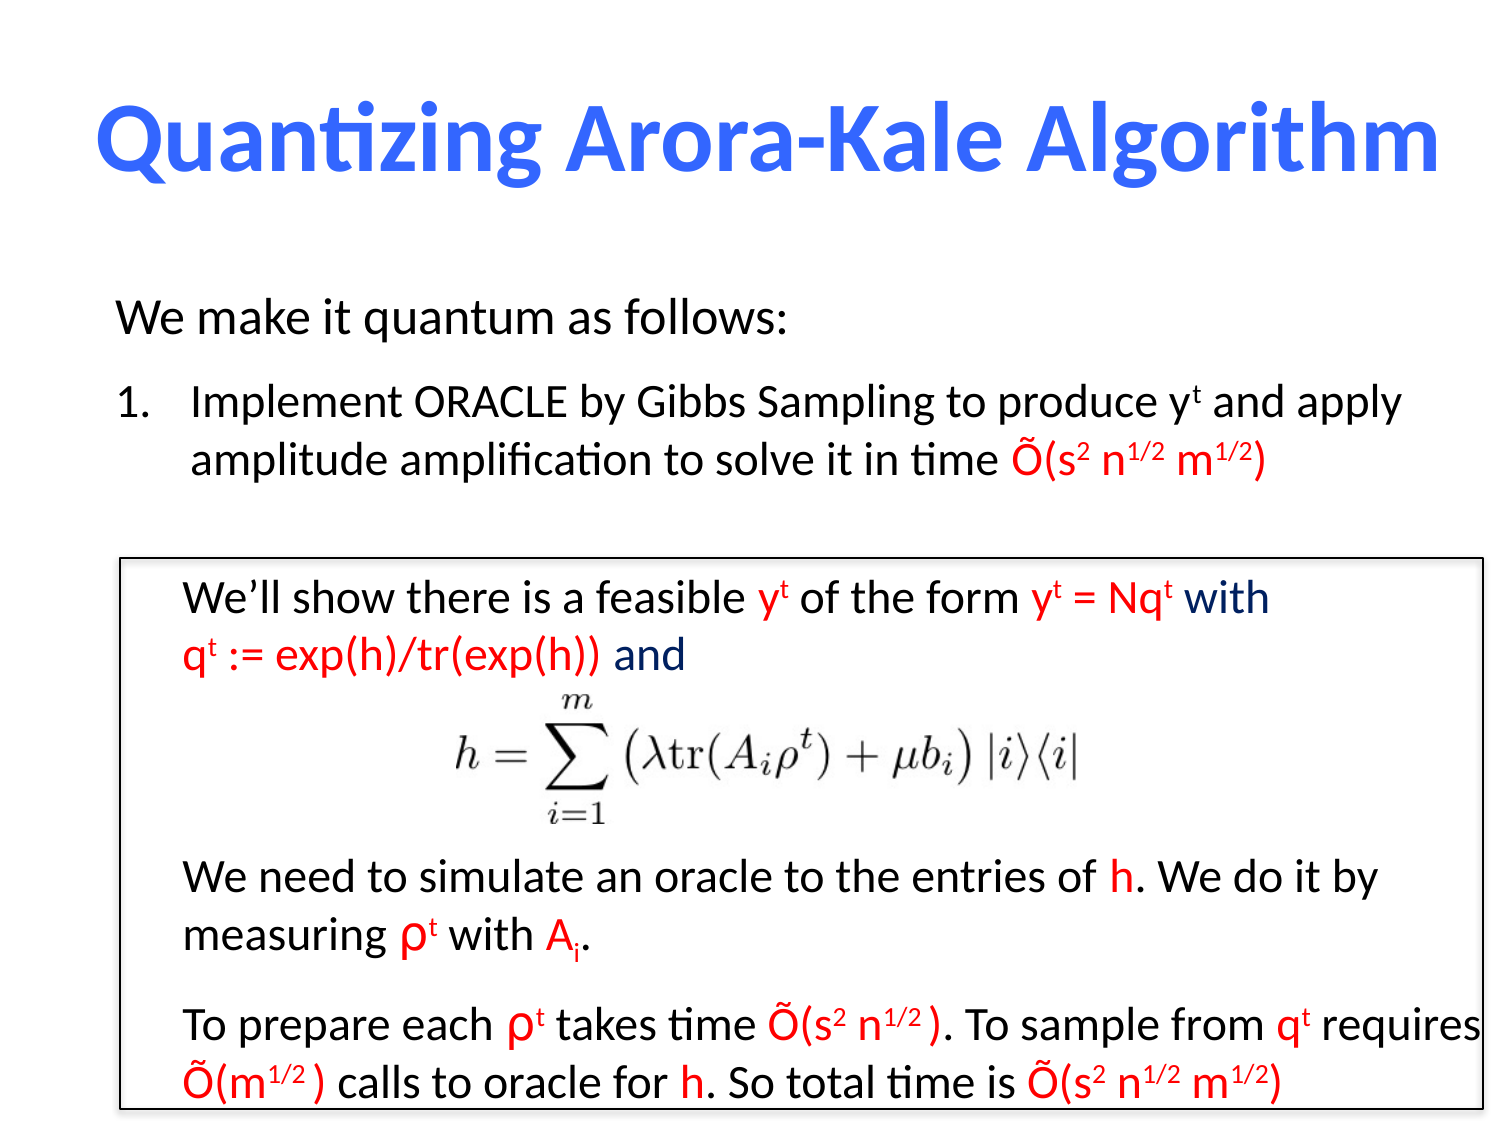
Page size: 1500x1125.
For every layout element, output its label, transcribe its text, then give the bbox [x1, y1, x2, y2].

text_box We make it quantum as follows: Implement ORACLE by Gibbs Sampling to produce yt and apply amplitude amplification to solve it in time Õ(s2 n1/2 m1/2) [100, 274, 1433, 612]
text_box Quantizing Arora-Kale Algorithm [26, 0, 1500, 275]
text_box [119, 557, 1483, 1110]
text_box We’ll show there is a feasible yt of the form yt = Nqt with qt := exp(h)/tr(exp(h)) and We need to simulate an oracle to the entries of h. We do it by measuring ⍴t with Ai. To prepare each ⍴t takes time Õ(s2 n1/2 ). To sample from qt requires Õ(m1/2 ) calls to oracle for h. So total time is Õ(s2 n1/2 m1/2) [167, 557, 1500, 1125]
picture [456, 693, 1077, 824]
